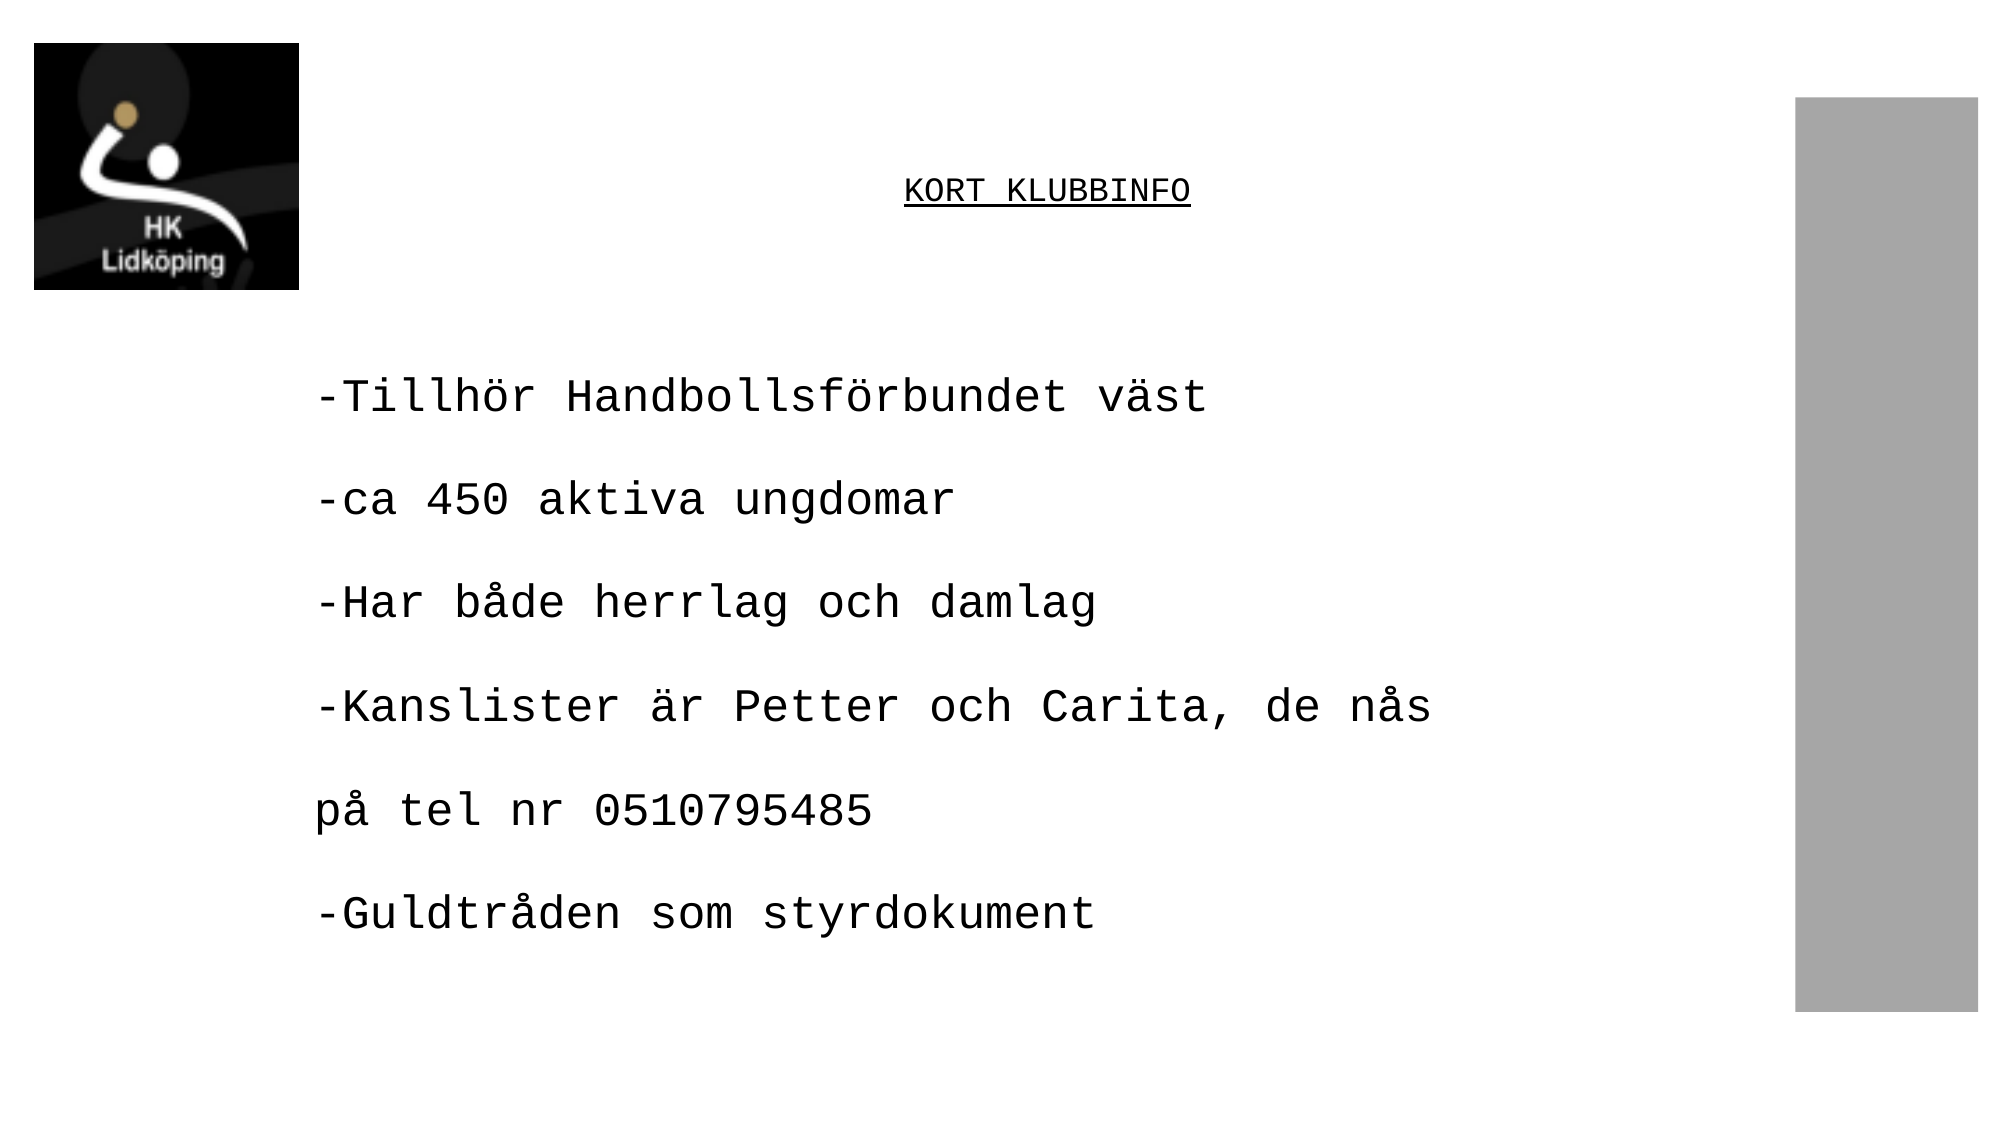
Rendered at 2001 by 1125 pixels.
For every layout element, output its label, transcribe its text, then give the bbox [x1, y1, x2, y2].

picture [34, 43, 299, 290]
text_box [1795, 97, 1979, 1012]
subtitle -Tillhör Handbollsförbundet väst -ca 450 aktiva ungdomar -Har både herrlag och damlag -Kanslister är Petter och Carita, de nås på tel nr 0510795485 -Guldtråden som styrdokument [298, 317, 1750, 1033]
title KORT KLUBBINFO [344, 92, 1750, 217]
